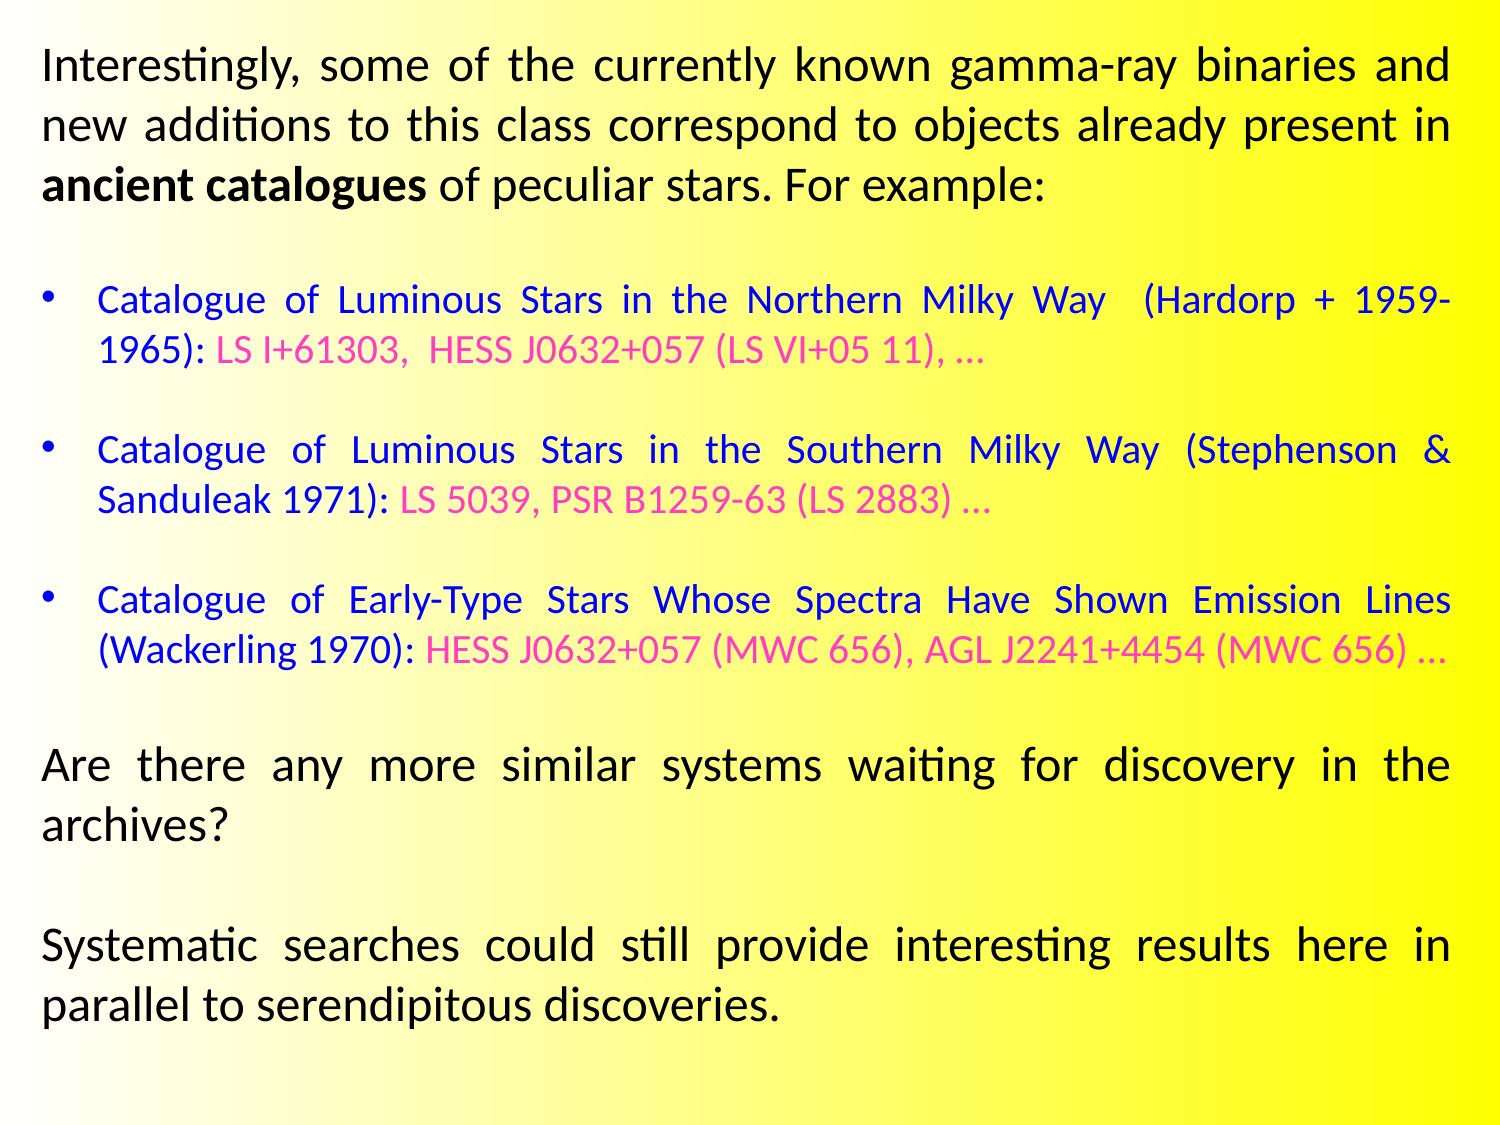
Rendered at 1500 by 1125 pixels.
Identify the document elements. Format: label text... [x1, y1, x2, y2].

text_box Interestingly, some of the currently known gamma-ray binaries and new additions to this class correspond to objects already present in ancient catalogues of peculiar stars. For example: Catalogue of Luminous Stars in the Northern Milky Way (Hardorp + 1959-1965): LS I+61303, HESS J0632+057 (LS VI+05 11), … Catalogue of Luminous Stars in the Southern Milky Way (Stephenson & Sanduleak 1971): LS 5039, PSR B1259-63 (LS 2883) … Catalogue of Early-Type Stars Whose Spectra Have Shown Emission Lines (Wackerling 1970): HESS J0632+057 (MWC 656), AGL J2241+4454 (MWC 656) … Are there any more similar systems waiting for discovery in the archives? Systematic searches could still provide interesting results here in parallel to serendipitous discoveries. [26, 24, 1468, 1084]
